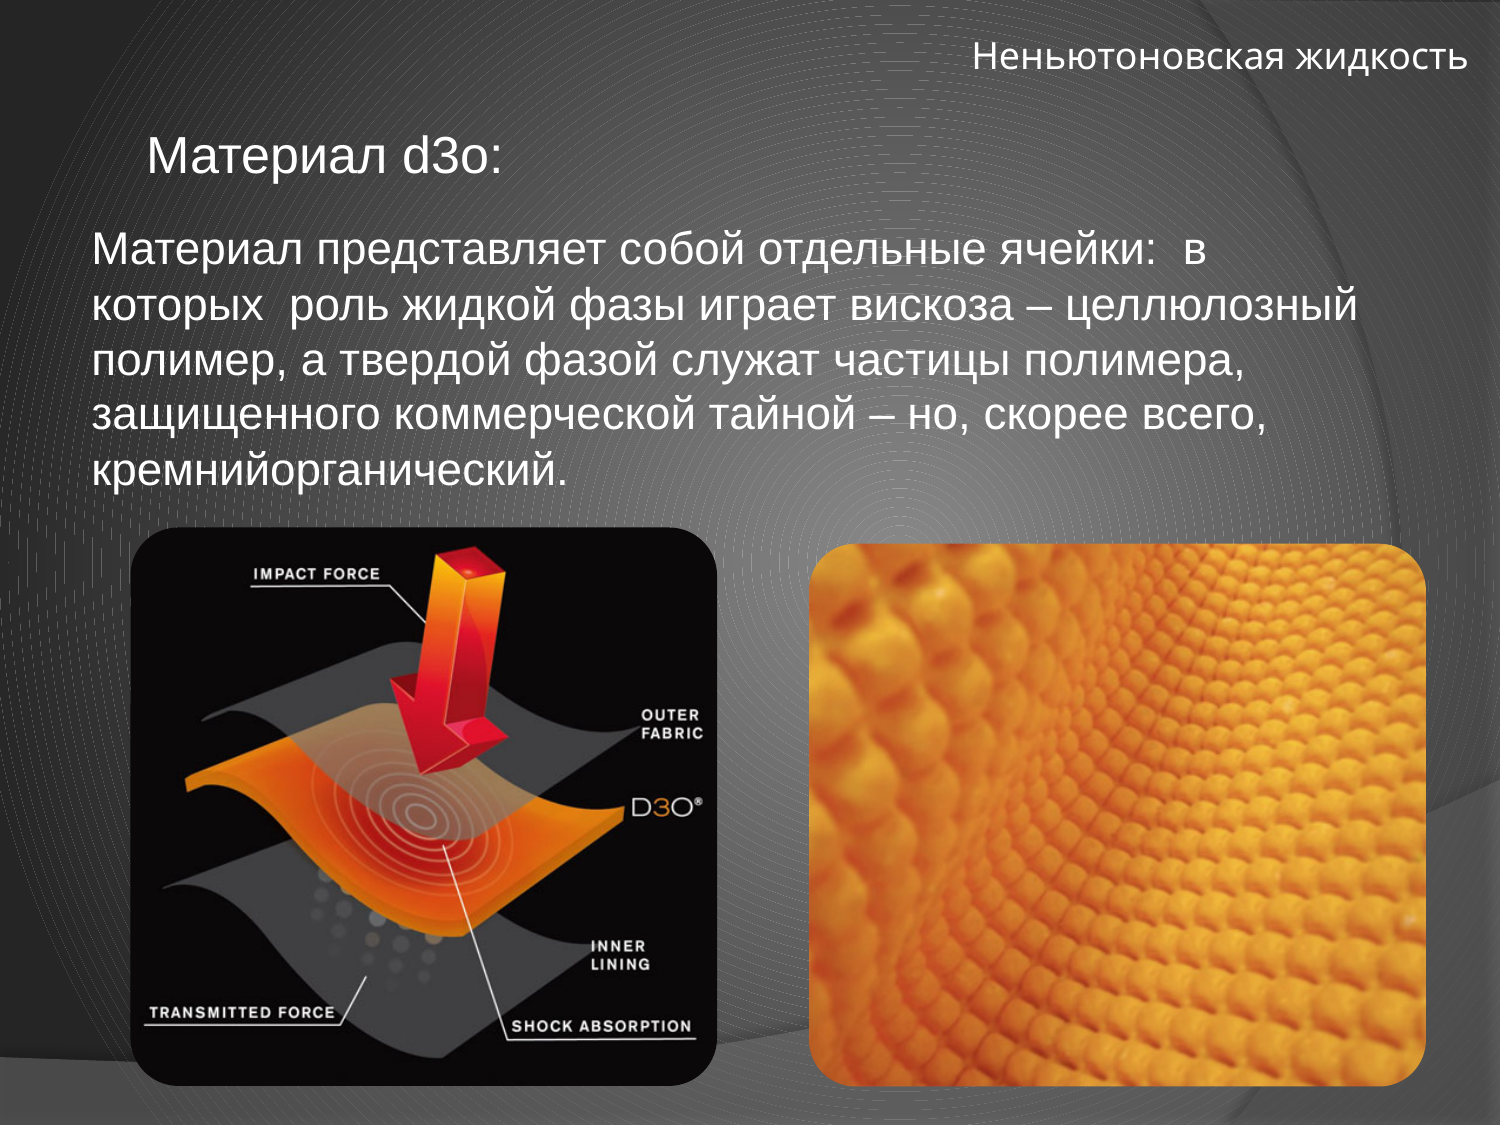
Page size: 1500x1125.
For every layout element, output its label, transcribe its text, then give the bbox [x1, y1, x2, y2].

text_box Материал d3o: [132, 113, 520, 191]
picture [130, 527, 718, 1087]
picture [808, 543, 1427, 1087]
text_box Материал представляет собой отдельные ячейки: в которых роль жидкой фазы играет вискоза – целлюлозный полимер, а твердой фазой служат частицы полимера, защищенного коммерческой тайной – но, скорее всего, кремнийорганический. [76, 211, 1382, 502]
